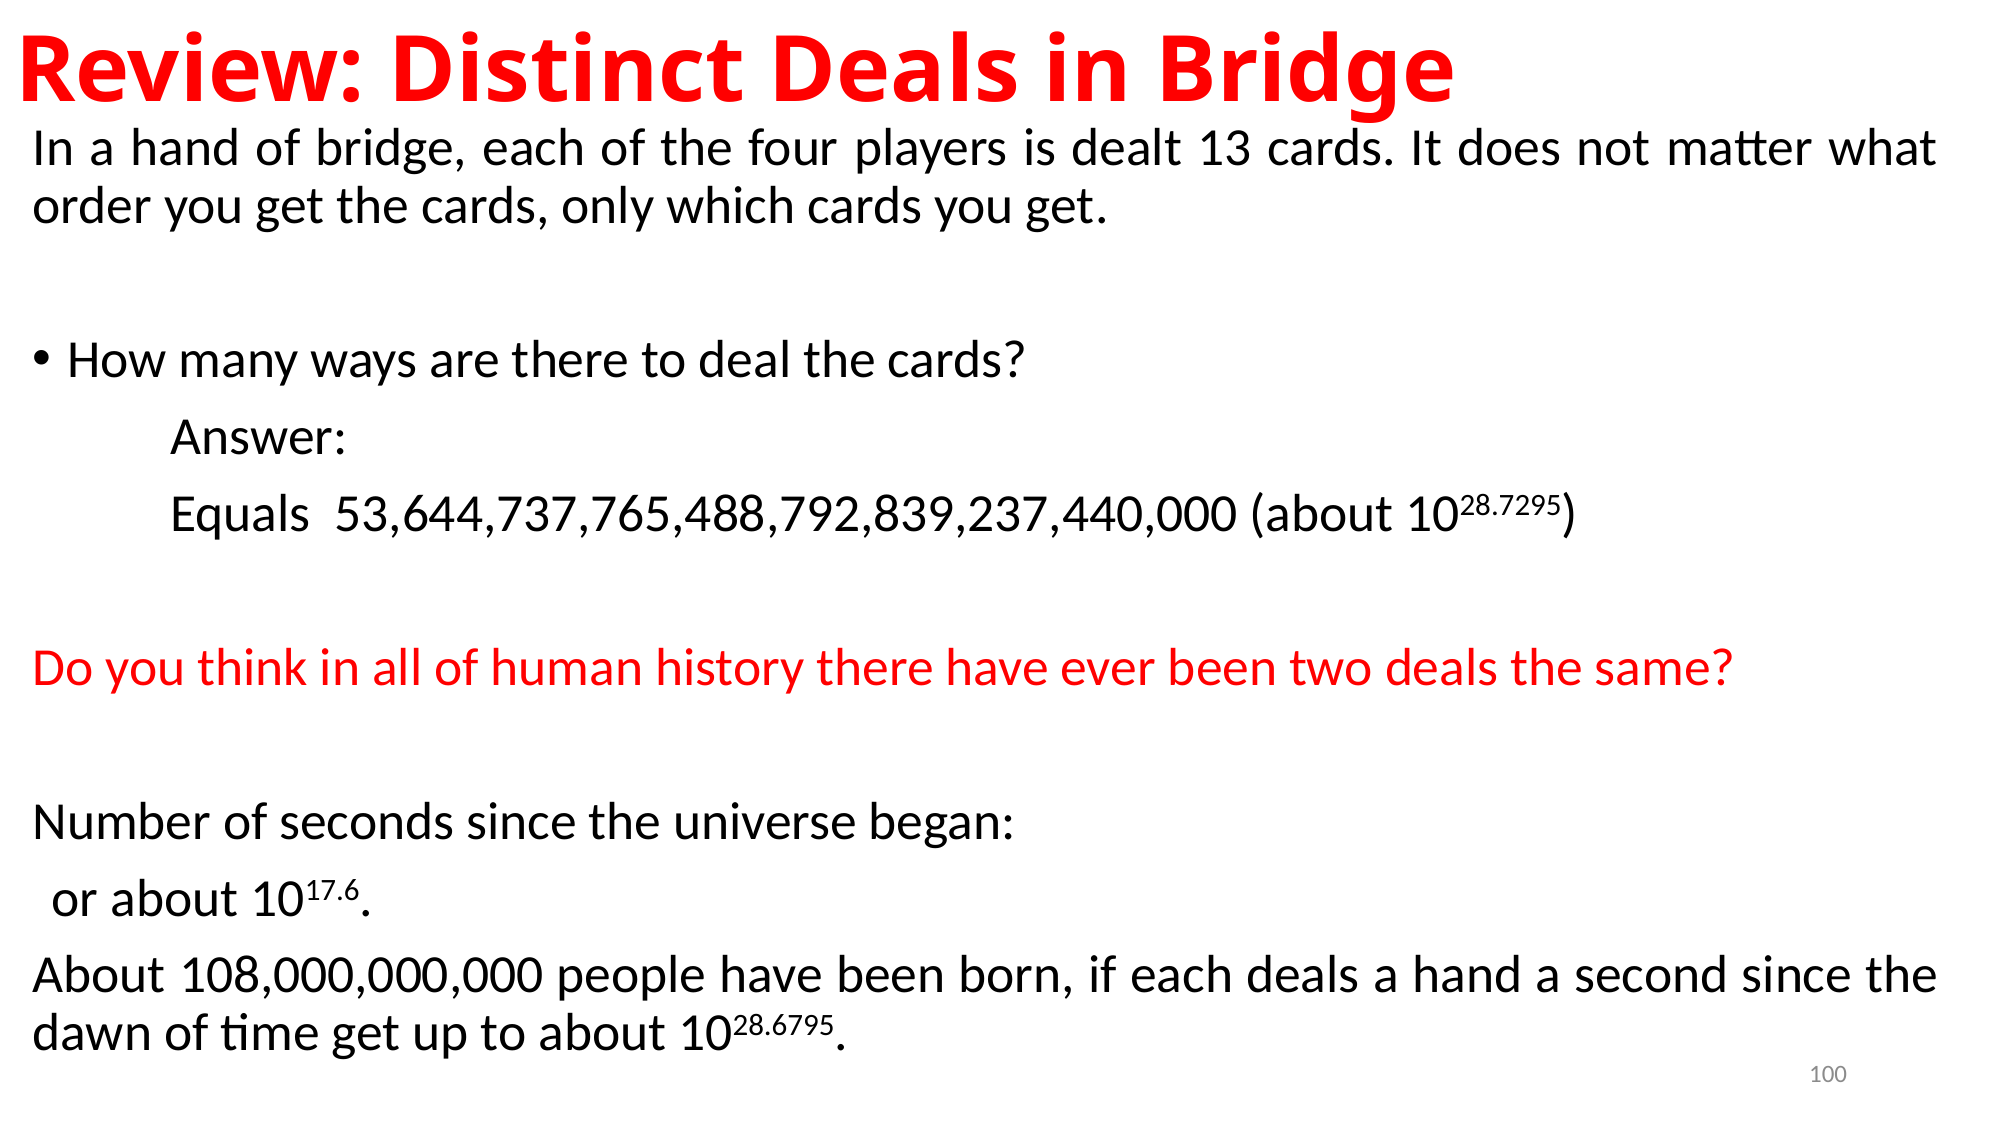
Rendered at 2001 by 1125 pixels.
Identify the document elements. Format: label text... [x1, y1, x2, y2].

slide_number 100 [1412, 1042, 1863, 1103]
title Review: Distinct Deals in Bridge [0, 4, 1913, 140]
